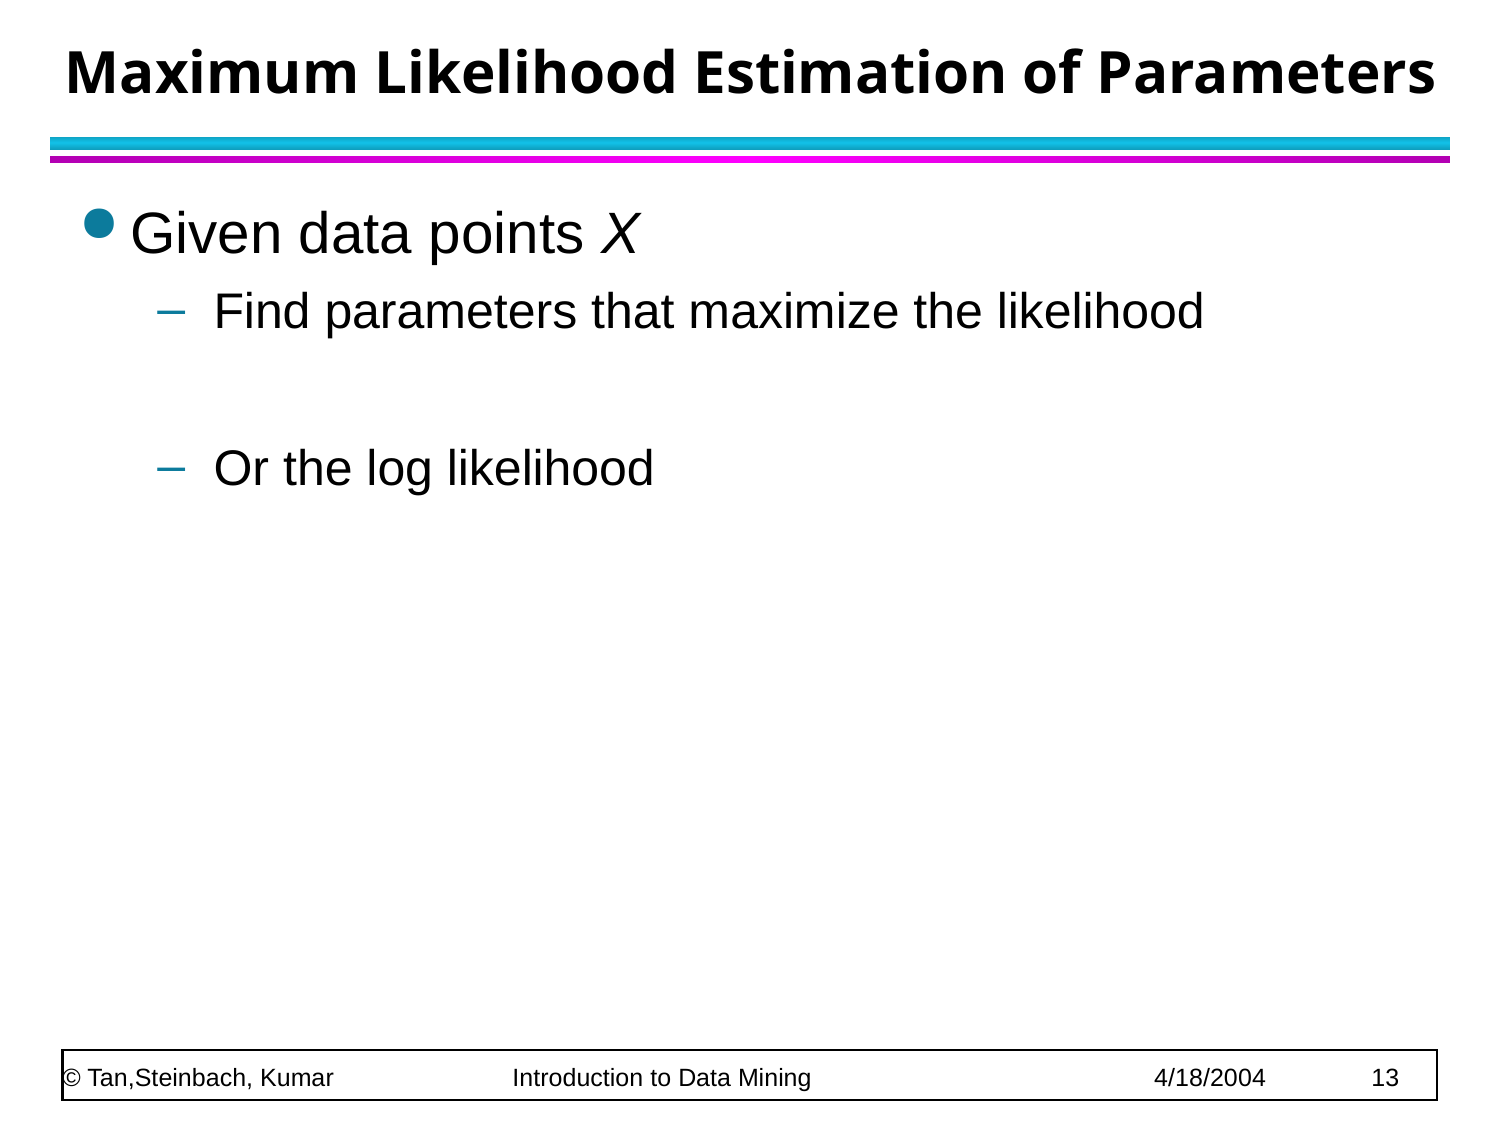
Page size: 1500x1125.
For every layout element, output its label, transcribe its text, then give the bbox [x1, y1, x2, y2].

title Maximum Likelihood Estimation of Parameters [50, 24, 1475, 113]
